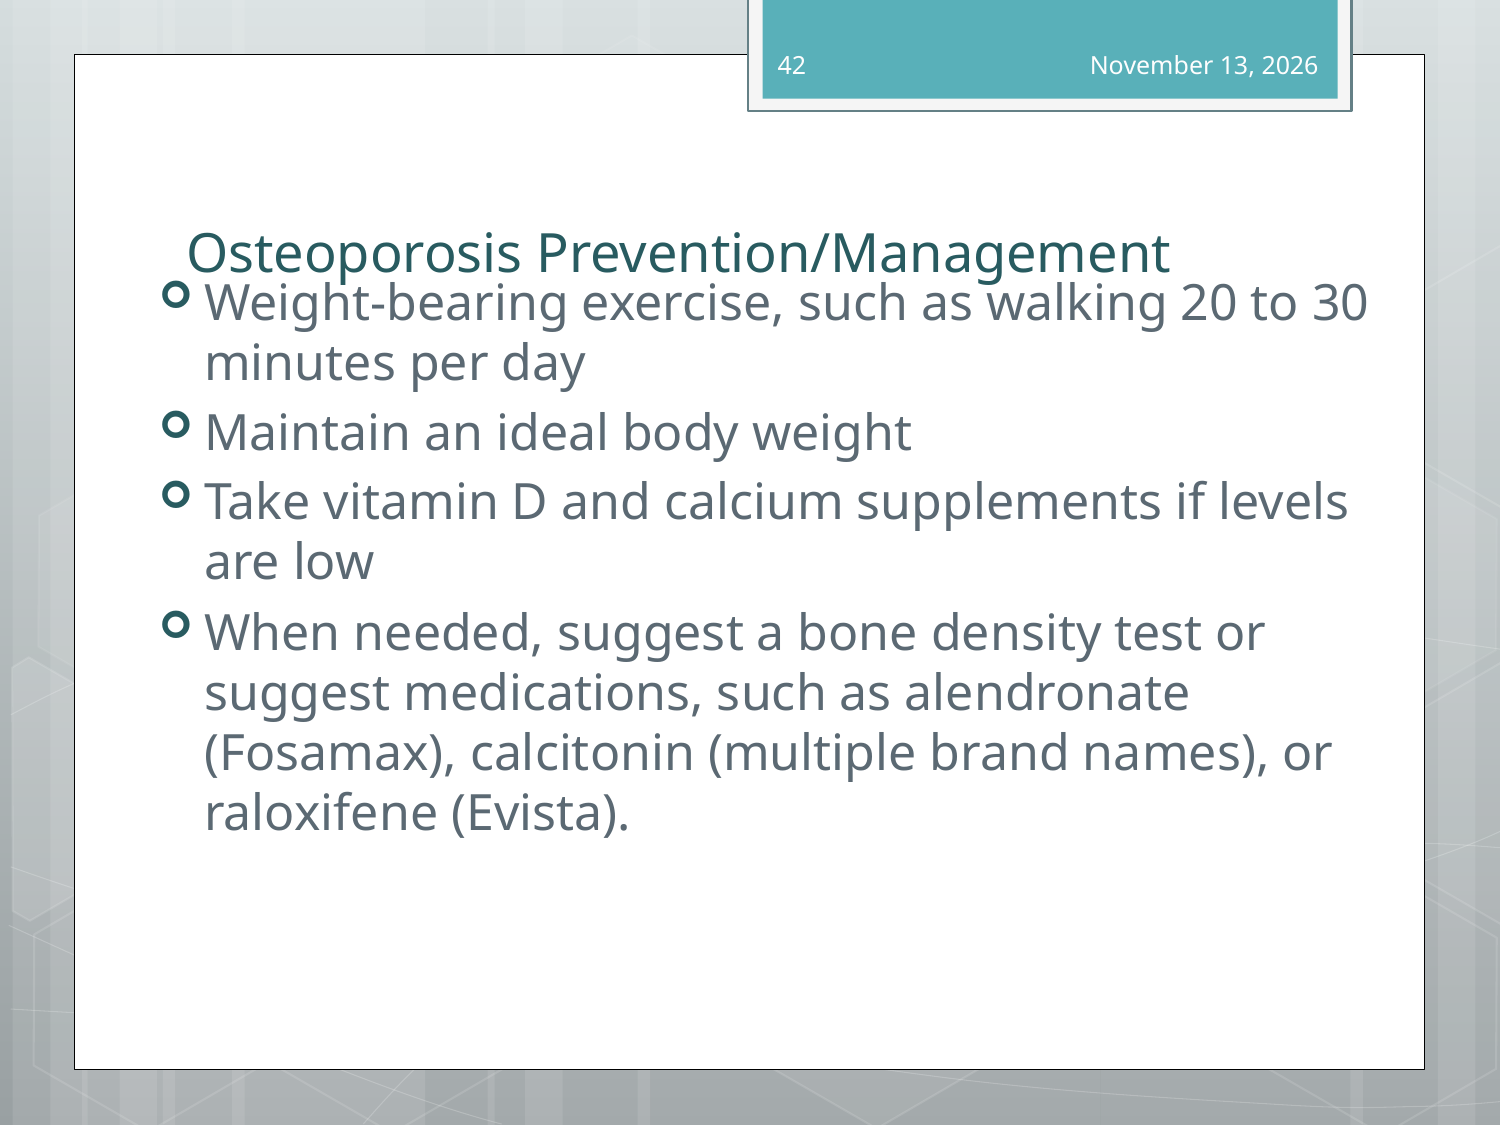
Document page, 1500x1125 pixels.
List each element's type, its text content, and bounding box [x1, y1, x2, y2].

list Weight-bearing exercise, such as walking 20 to 30 minutes per day Maintain an ideal body weight Take vitamin D and calcium supplements if levels are low When needed, suggest a bone density test or suggest medications, such as alendronate (Fosamax), calcitonin (multiple brand names), or raloxifene (Evista). [132, 262, 1408, 938]
title Osteoporosis Prevention/Management [171, 168, 1324, 262]
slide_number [983, 36, 1334, 97]
slide_number 42 [762, 36, 982, 97]
